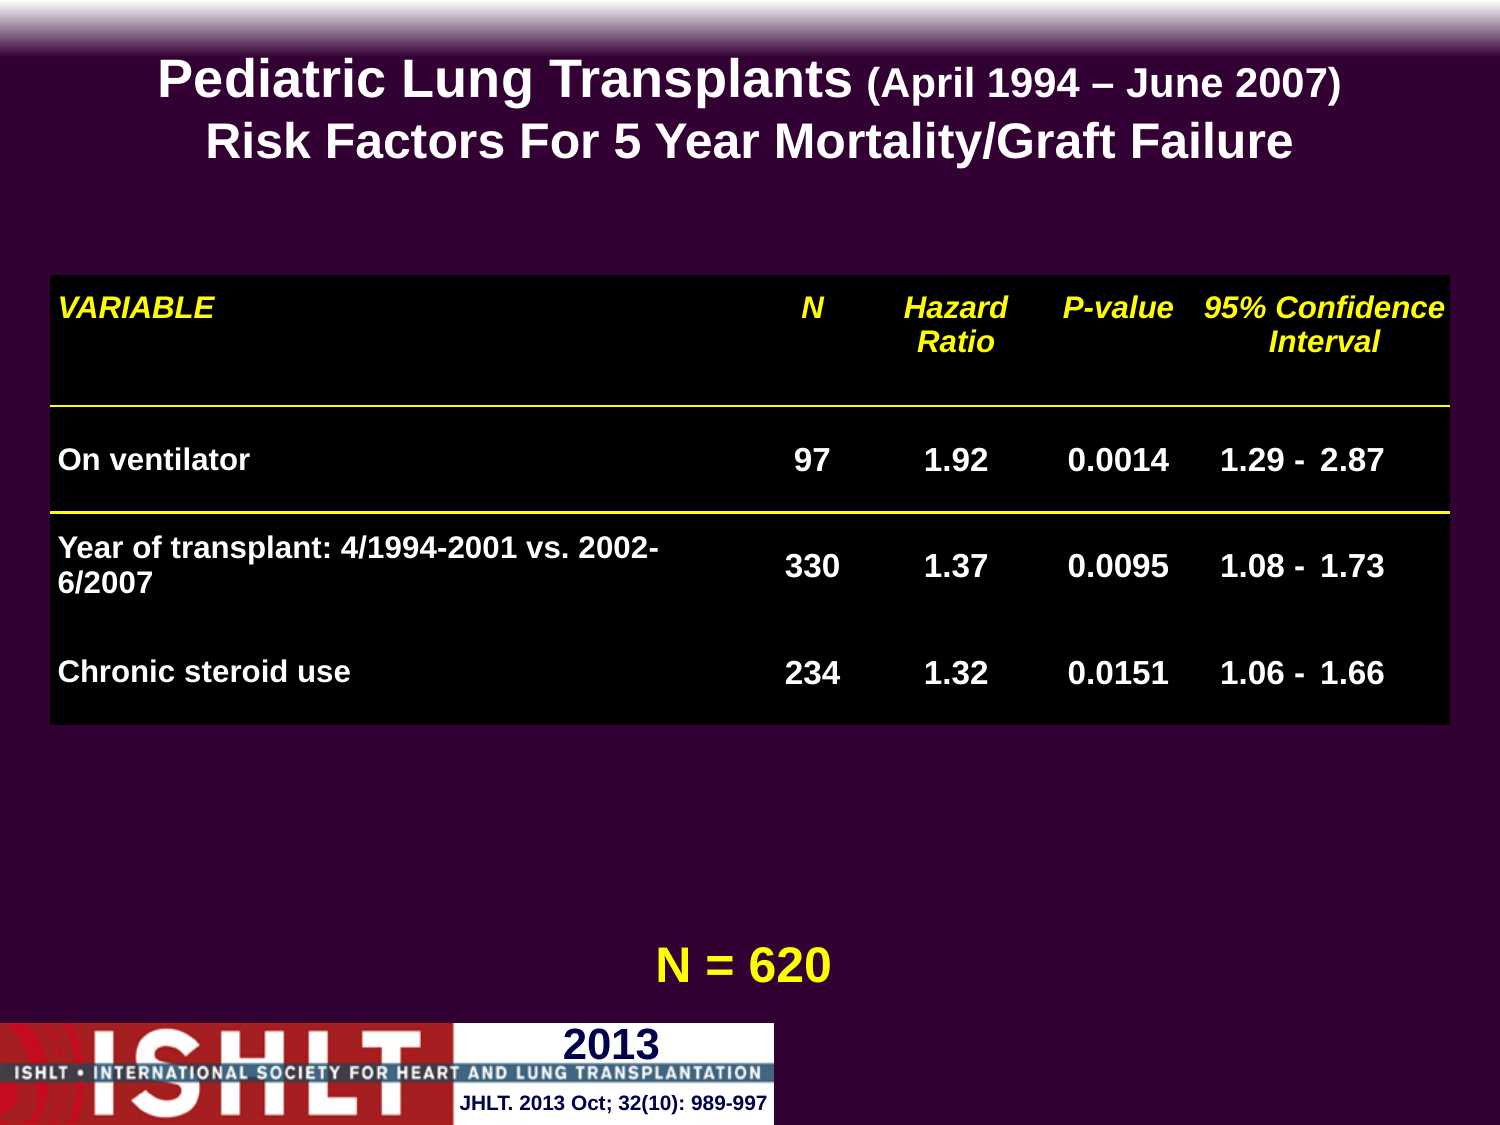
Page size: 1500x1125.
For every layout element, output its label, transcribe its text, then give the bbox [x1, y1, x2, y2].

table_cell 1.08 - [1200, 514, 1313, 619]
table_header N [750, 275, 875, 405]
table_cell 1.37 [875, 514, 1037, 619]
table_cell 1.29 - [1200, 407, 1313, 511]
table_cell Year of transplant: 4/1994-2001 vs. 2002-6/2007 [50, 514, 750, 619]
table_header P-value [1037, 275, 1200, 405]
table_header Hazard Ratio [875, 275, 1037, 405]
table_cell 1.32 [875, 619, 1037, 725]
table_cell 1.06 - [1200, 619, 1313, 725]
table_cell On ventilator [50, 407, 750, 511]
table_cell 0.0014 [1037, 407, 1200, 511]
title Pediatric Lung Transplants (April 1994 – June 2007) Risk Factors For 5 Year Mortality/Graft Failure [0, 49, 1500, 163]
table_header VARIABLE [50, 275, 750, 405]
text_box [0, 1007, 774, 1125]
table_cell 1.66 [1313, 619, 1450, 725]
table_cell 330 [750, 514, 875, 619]
table_cell 0.0151 [1037, 619, 1200, 725]
table_cell 2.87 [1313, 407, 1450, 511]
table_cell 97 [750, 407, 875, 511]
text_box N = 620 [637, 924, 850, 1000]
table_cell 1.92 [875, 407, 1037, 511]
table_cell Chronic steroid use [50, 619, 750, 725]
table_cell 0.0095 [1037, 514, 1200, 619]
table_cell 1.73 [1313, 514, 1450, 619]
table_header 95% Confidence Interval [1200, 275, 1450, 405]
table_cell 234 [750, 619, 875, 725]
